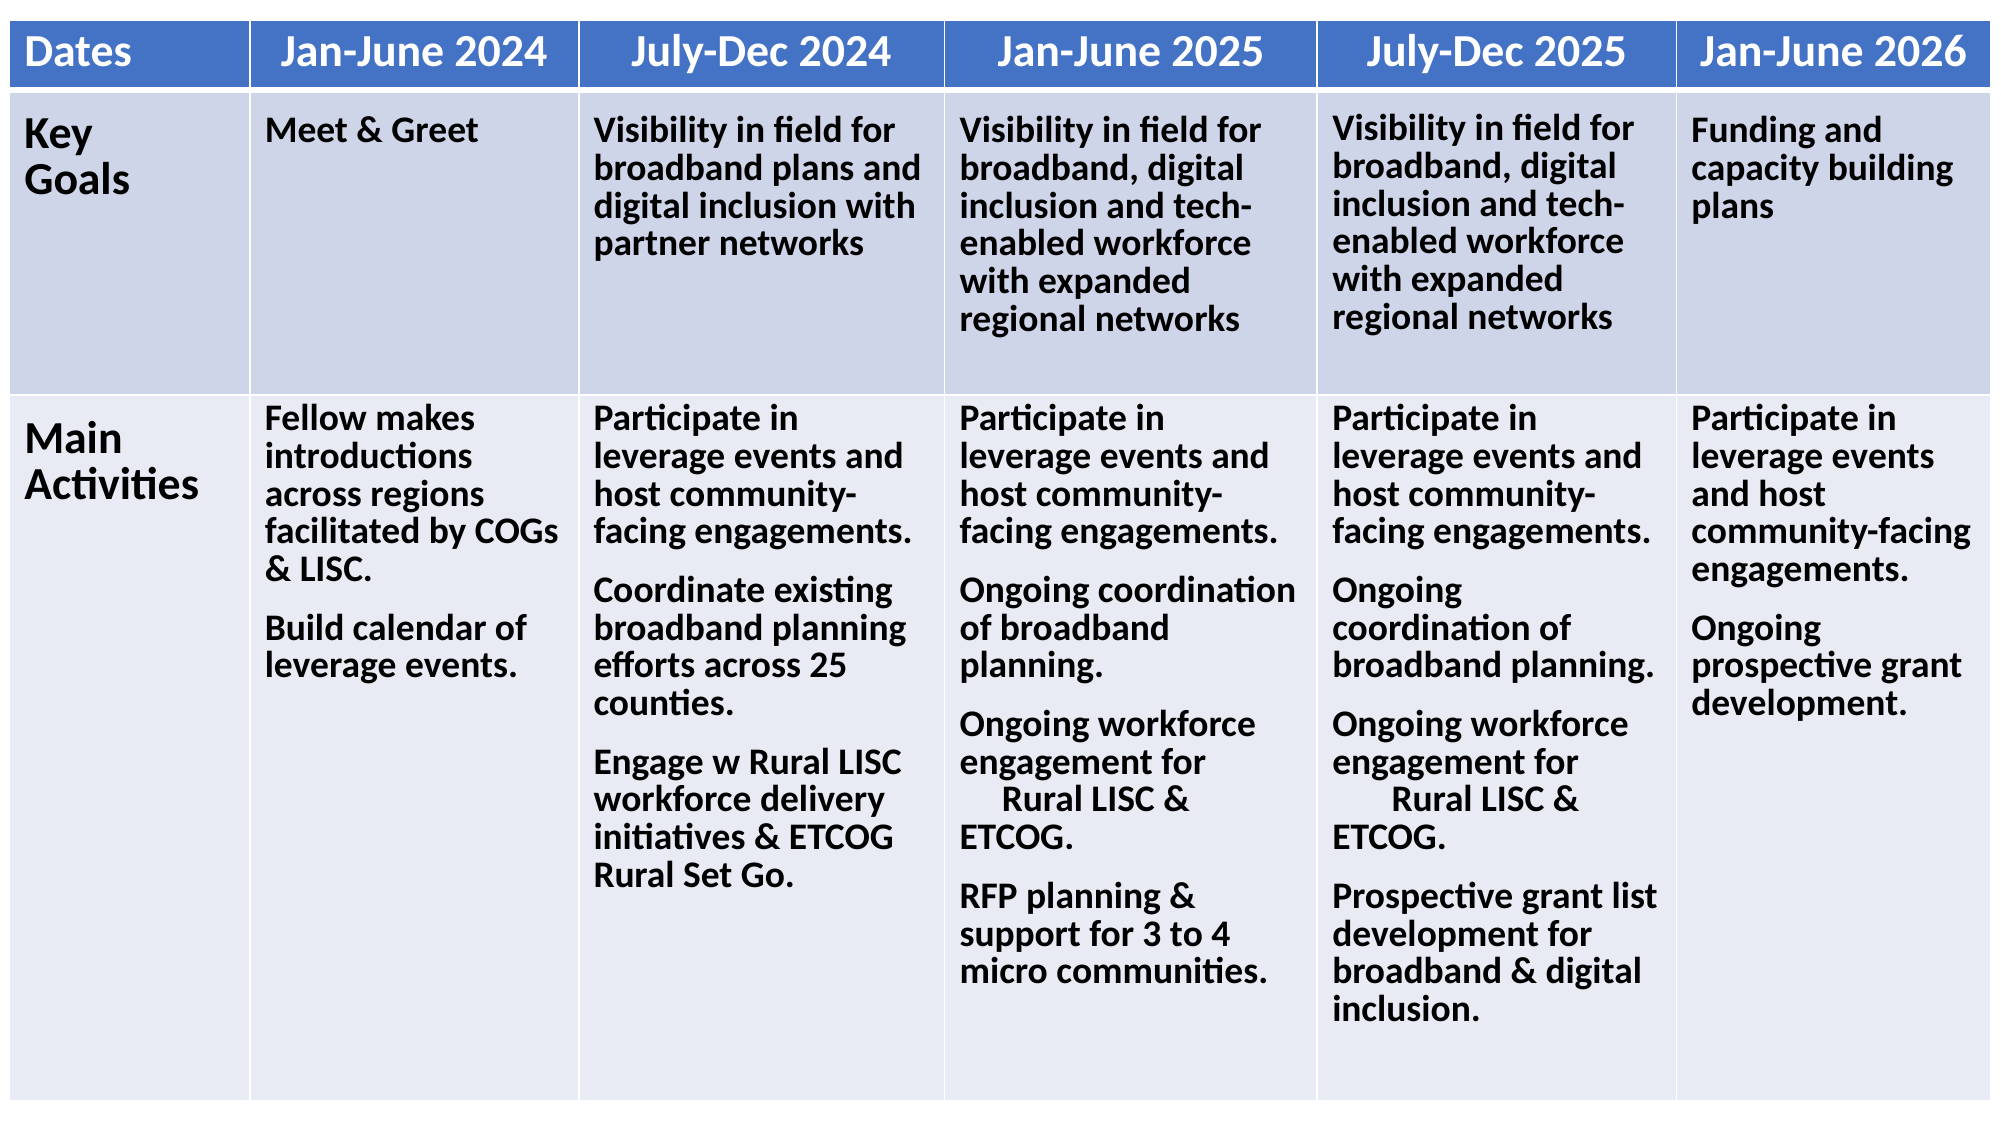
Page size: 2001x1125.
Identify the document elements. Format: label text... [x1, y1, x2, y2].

table_header July-Dec 2025 [1318, 21, 1676, 87]
table_cell Participate in leverage events and host community-facing engagements. Ongoing prospective grant development. [1677, 396, 1990, 1100]
table_header July-Dec 2024 [580, 21, 944, 87]
table_cell Main Activities [10, 396, 249, 1100]
table_cell Fellow makes introductions across regions facilitated by COGs & LISC. Build calendar of leverage events. [251, 396, 578, 1100]
table_cell Participate in leverage events and host community-facing engagements. Coordinate existing broadband planning efforts across 25 counties. Engage w Rural LISC workforce delivery initiatives & ETCOG Rural Set Go. [580, 396, 944, 1100]
table_header Jan-June 2025 [945, 21, 1316, 87]
table_cell Participate in leverage events and host community-facing engagements. Ongoing coordination of broadband planning. Ongoing workforce engagement for Rural LISC & ETCOG. Prospective grant list development for broadband & digital inclusion. [1318, 396, 1676, 1100]
table_header Jan-June 2026 [1677, 21, 1990, 87]
table_cell Participate in leverage events and host community-facing engagements. Ongoing coordination of broadband planning. Ongoing workforce engagement for Rural LISC & ETCOG. RFP planning & support for 3 to 4 micro communities. [945, 396, 1316, 1100]
table_cell Visibility in field for broadband, digital inclusion and tech-enabled workforce with expanded regional networks [945, 93, 1316, 394]
table_header Dates [10, 21, 249, 87]
table_header Jan-June 2024 [251, 21, 578, 87]
table_cell Visibility in field for broadband plans and digital inclusion with partner networks [580, 93, 944, 394]
table_cell Key Goals [10, 93, 249, 394]
table_cell Visibility in field for broadband, digital inclusion and tech-enabled workforce with expanded regional networks [1318, 93, 1676, 394]
table_cell Meet & Greet [251, 93, 578, 394]
table_cell Funding and capacity building plans [1677, 93, 1990, 394]
